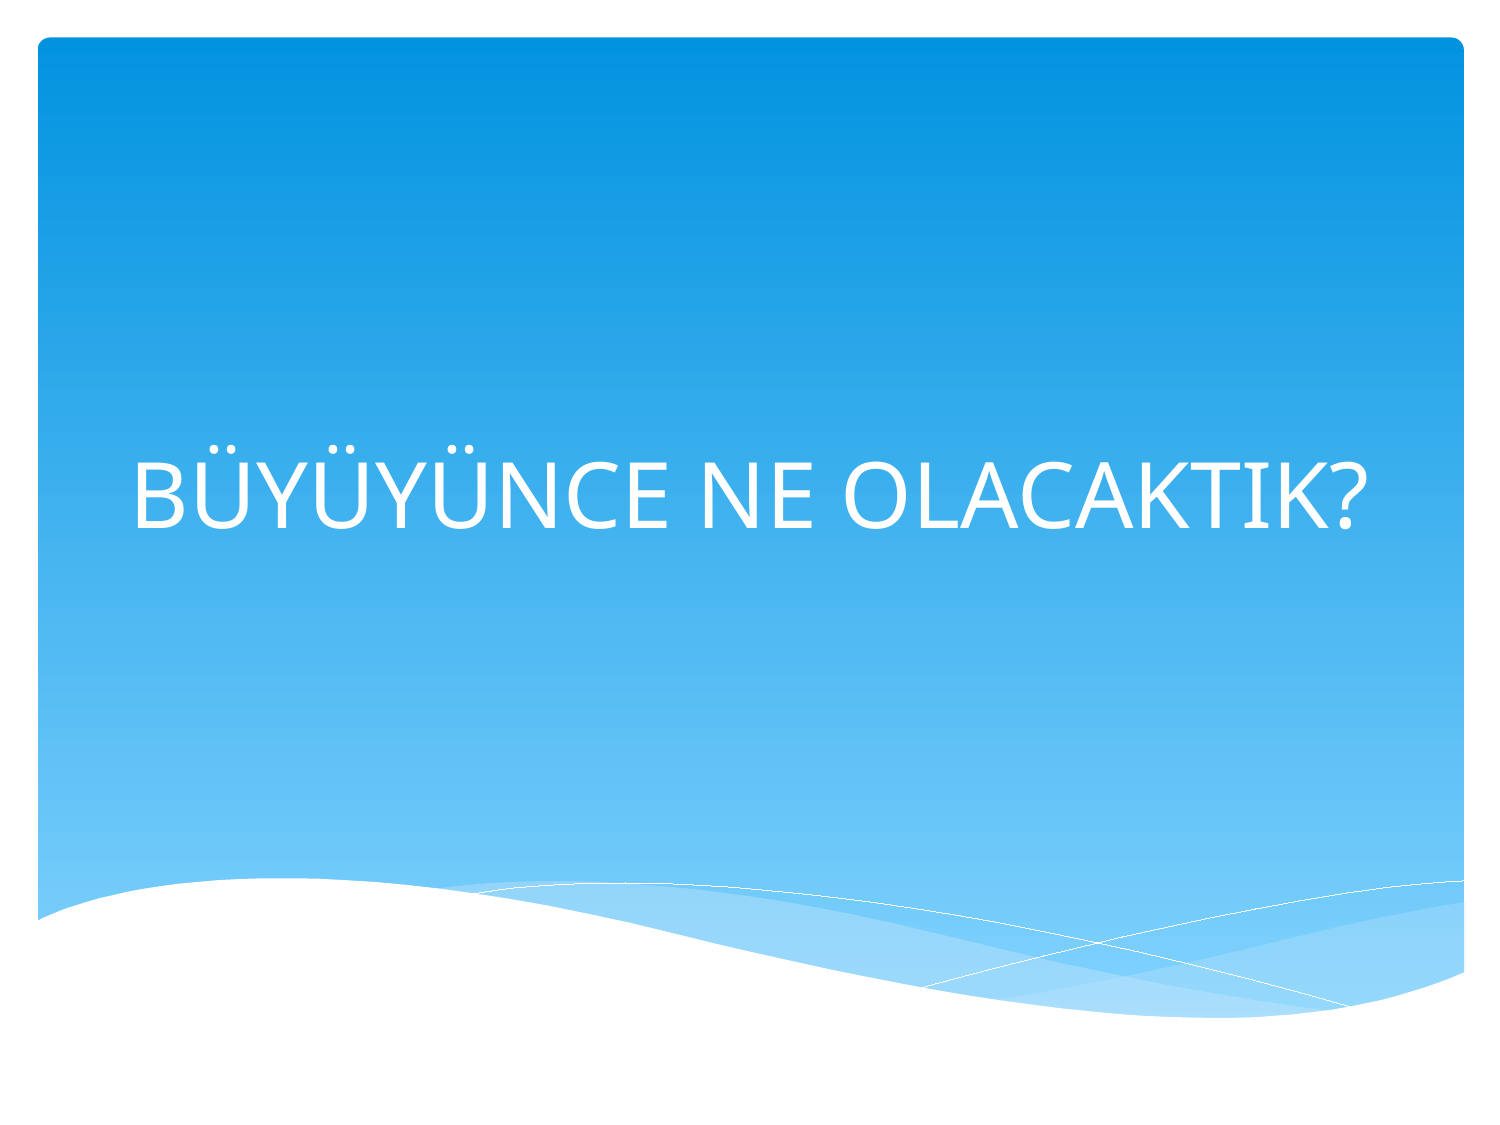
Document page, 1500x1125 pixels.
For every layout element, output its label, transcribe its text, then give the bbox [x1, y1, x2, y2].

title BÜYÜYÜNCE NE OLACAKTIK? [112, 262, 1388, 555]
